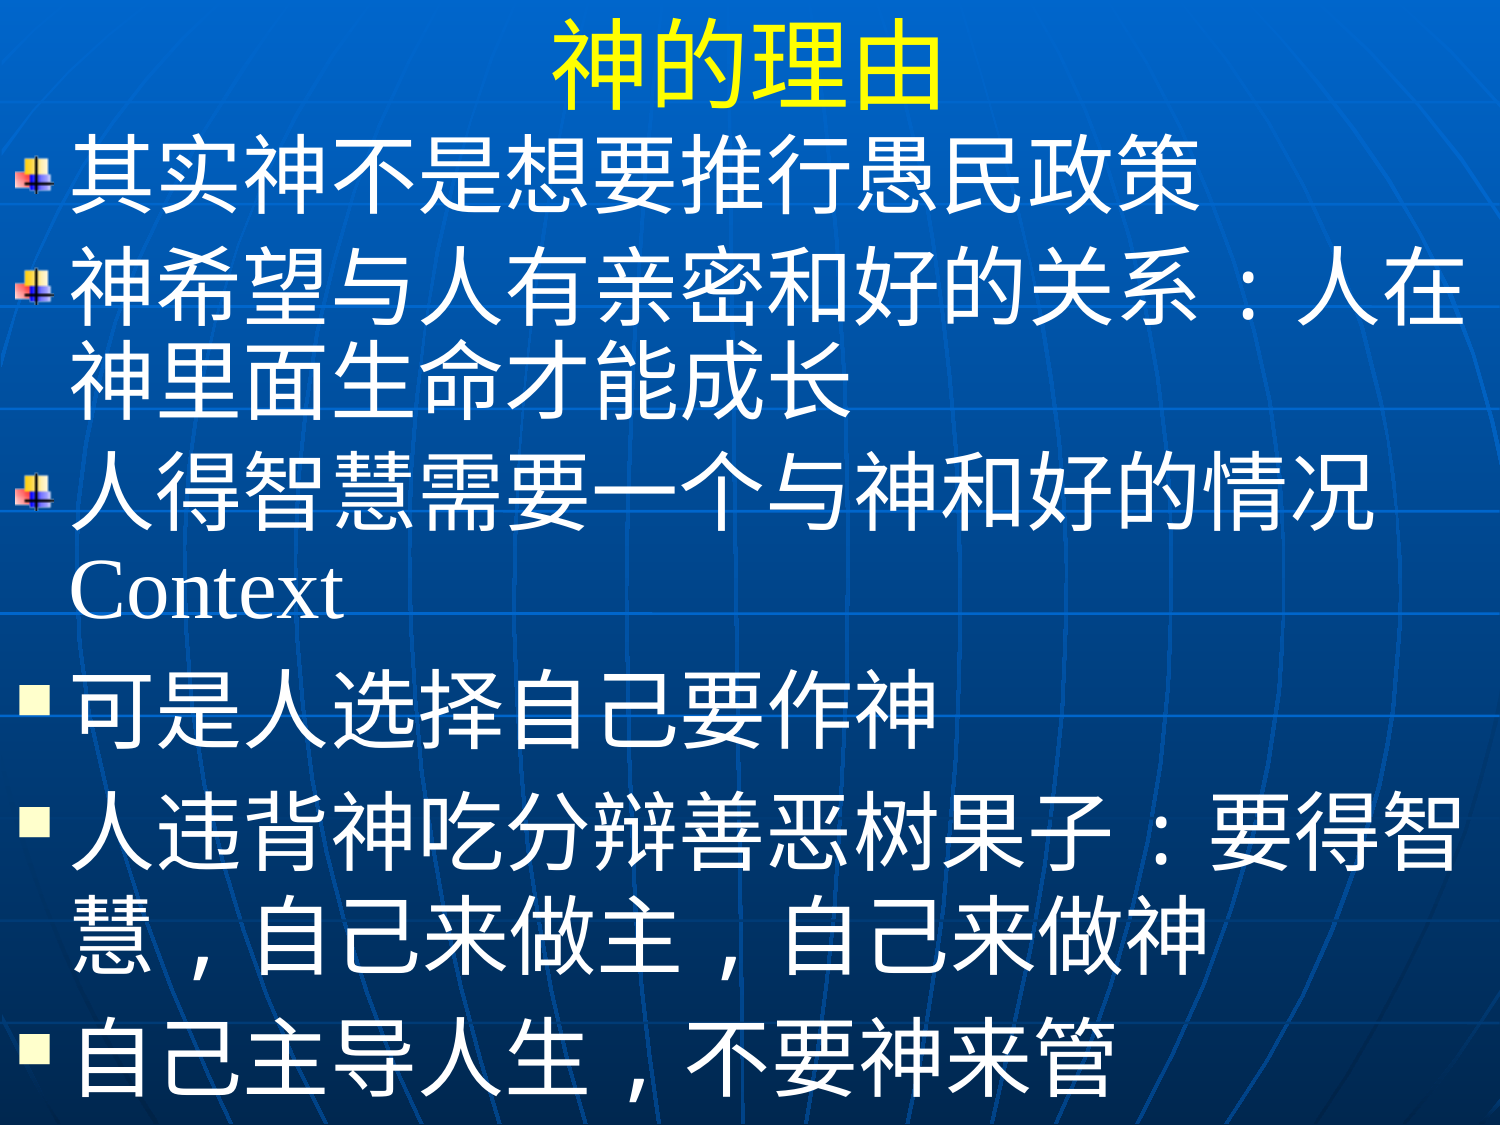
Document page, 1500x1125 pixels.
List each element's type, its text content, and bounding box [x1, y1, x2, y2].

list 其实神不是想要推行愚民政策 神希望与人有亲密和好的关系:人在神里面生命才能成长 人得智慧需要一个与神和好的情况Context 可是人选择自己要作神 人违背神吃分辩善恶树果子:要得智慧,自己来做主,自己来做神 自己主导人生,不要神来管 [0, 125, 1500, 1125]
picture [15, 154, 54, 194]
picture [15, 471, 54, 511]
picture [15, 266, 54, 305]
title 神的理由 [0, 0, 1500, 125]
